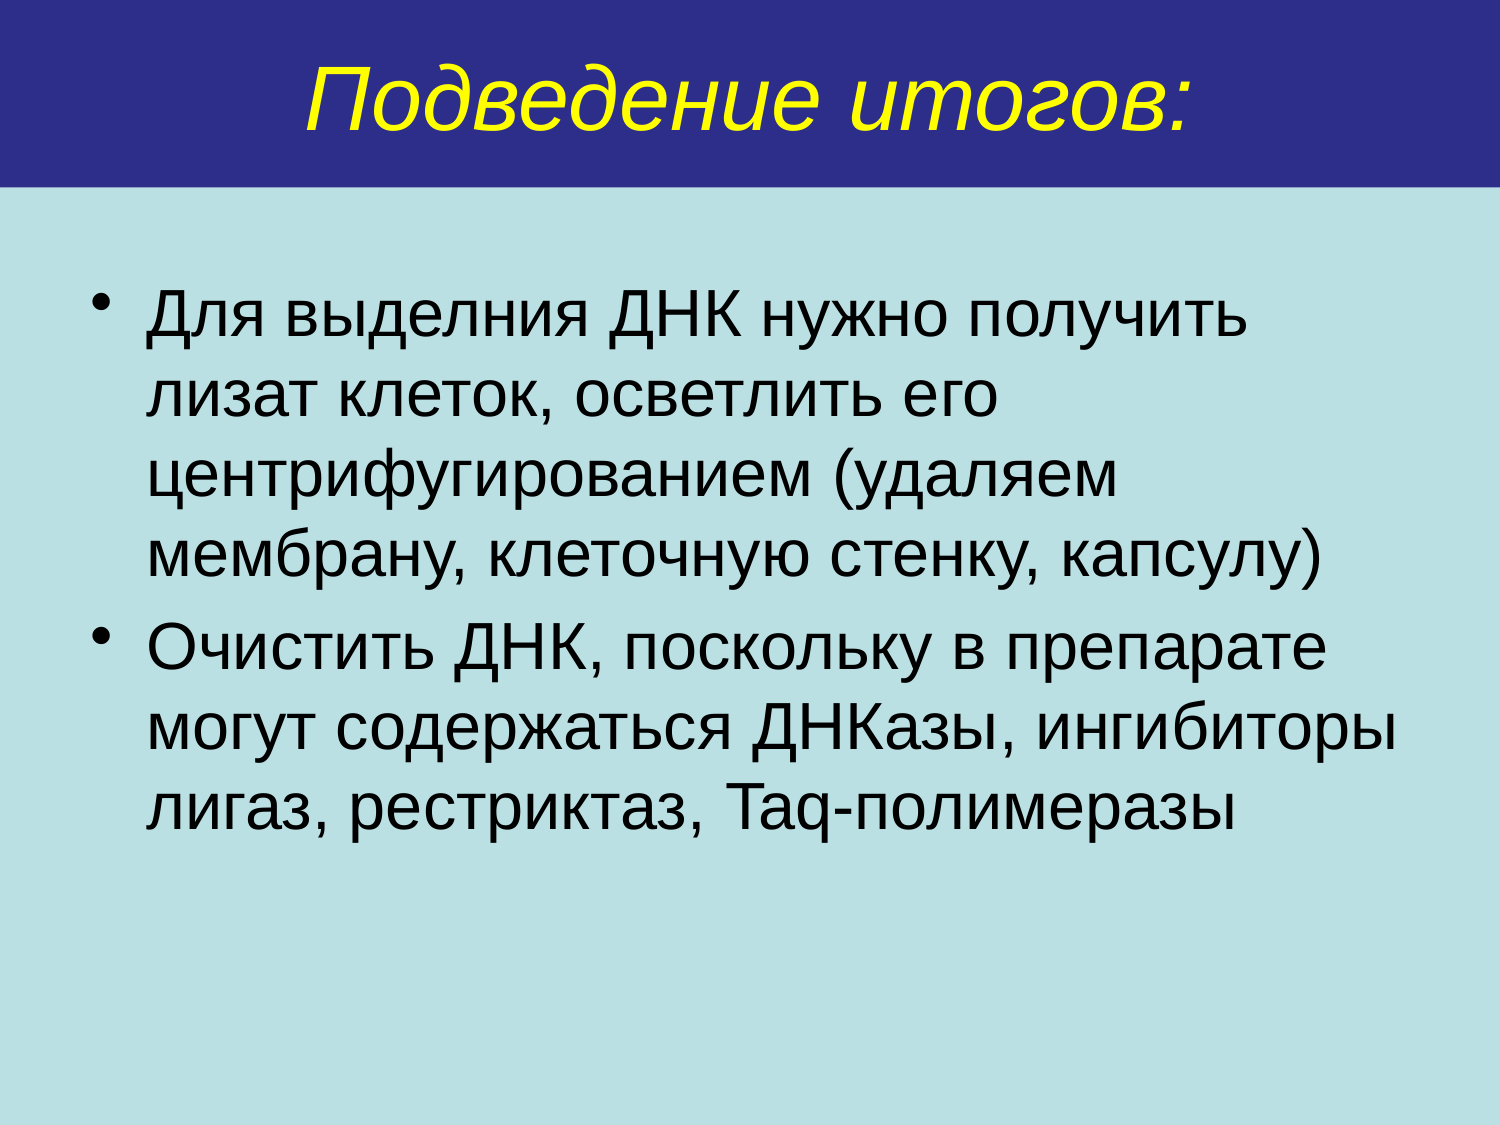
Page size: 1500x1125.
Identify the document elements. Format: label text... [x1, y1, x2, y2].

title Подведение итогов: [0, 0, 1500, 188]
list Для выделния ДНК нужно получить лизат клеток, осветлить его центрифугированием (удаляем мембрану, клеточную стенку, капсулу) Очистить ДНК, поскольку в препарате могут содержаться ДНКазы, ингибиторы лигаз, рестриктаз, Taq-полимеразы [74, 262, 1426, 1006]
